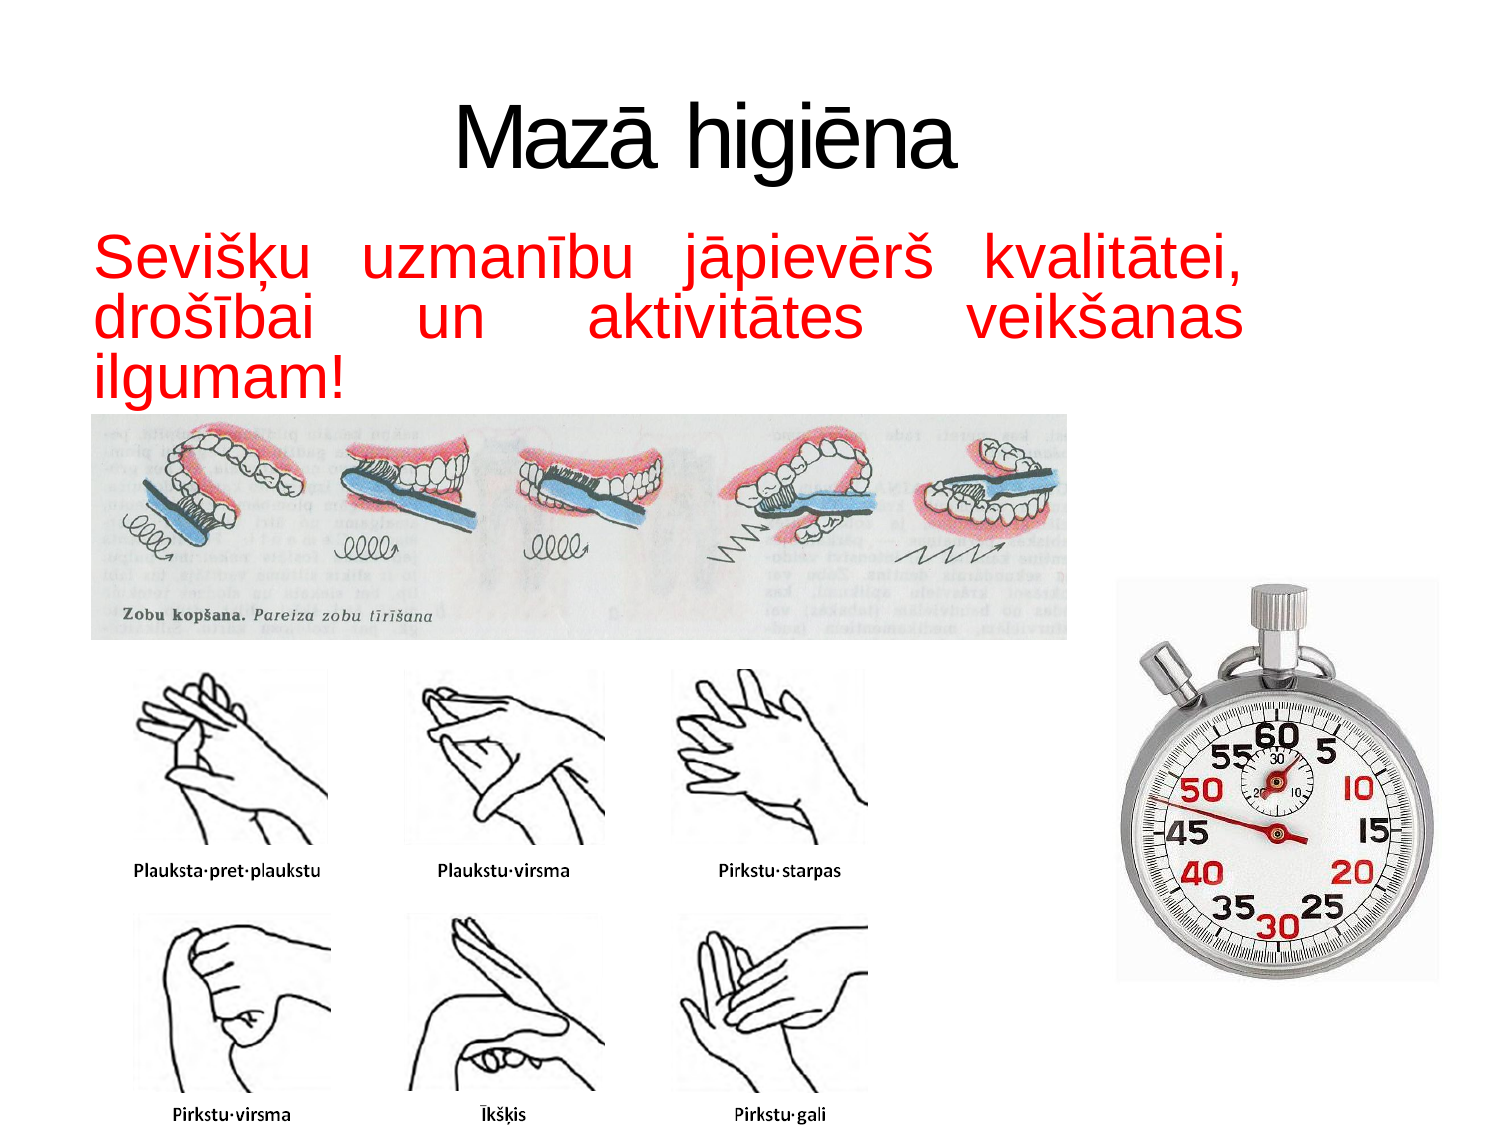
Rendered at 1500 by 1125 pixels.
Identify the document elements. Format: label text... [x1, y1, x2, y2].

picture [124, 669, 876, 1125]
picture [91, 414, 1488, 1061]
title Mazā higiēna [450, 75, 1100, 214]
text_box Sevišķu uzmanību jāpievērš kvalitātei, drošībai un aktivitātes veikšanas ilgumam! [91, 214, 1413, 412]
